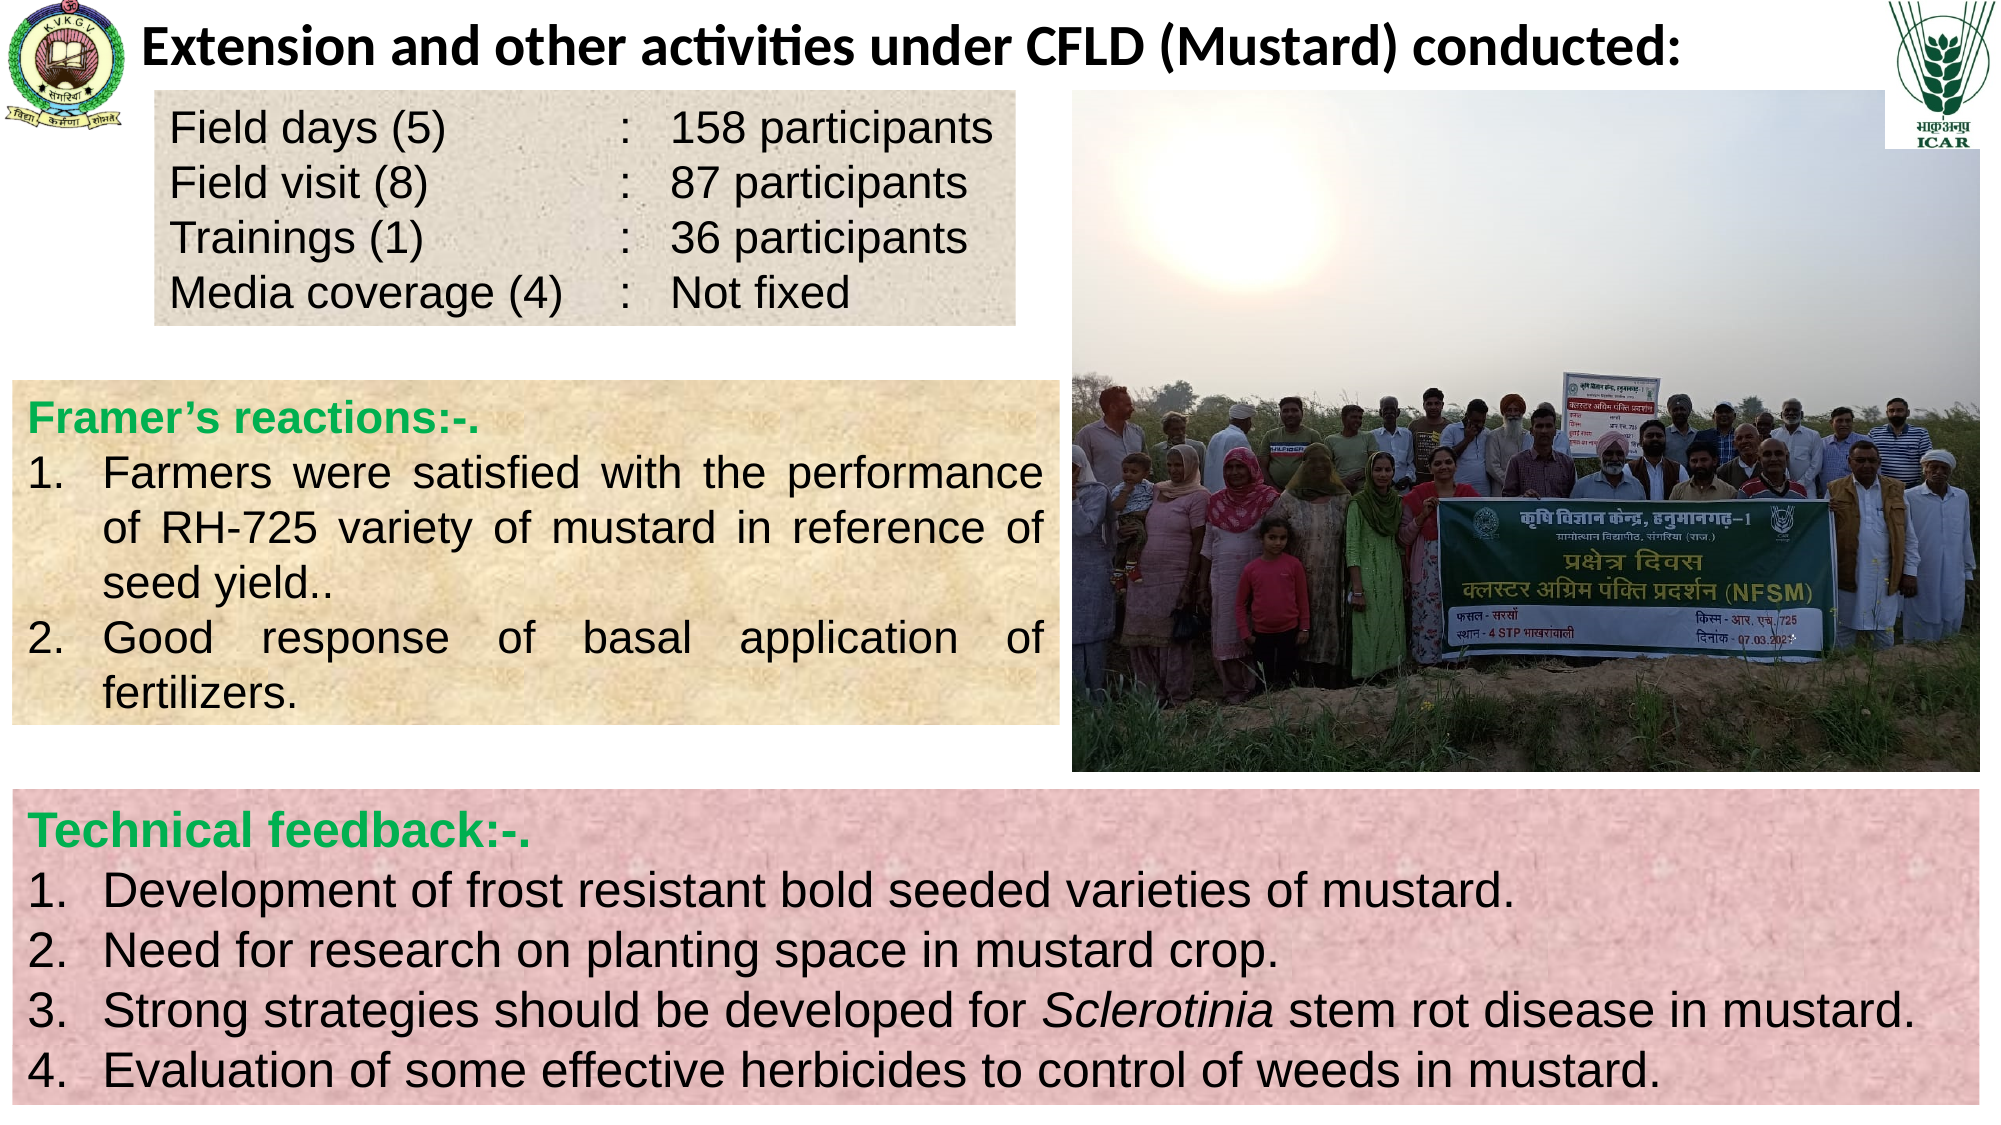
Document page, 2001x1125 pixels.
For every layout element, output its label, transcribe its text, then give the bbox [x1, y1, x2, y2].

text_box Technical feedback:-. Development of frost resistant bold seeded varieties of mustard. Need for research on planting space in mustard crop. Strong strategies should be developed for Sclerotinia stem rot disease in mustard. Evaluation of some effective herbicides to control of weeds in mustard. [12, 789, 1980, 1105]
picture [3, 0, 126, 130]
text_box Extension and other activities under CFLD (Mustard) conducted: [126, 0, 1698, 85]
picture [1072, 0, 1998, 772]
text_box Framer’s reactions:-. Farmers were satisfied with the performance of RH-725 variety of mustard in reference of seed yield.. Good response of basal application of fertilizers. [12, 380, 1060, 725]
text_box Field days (5) : 158 participants Field visit (8) : 87 participants Trainings (1) : 36 participants Media coverage (4) : Not fixed [154, 90, 1016, 326]
